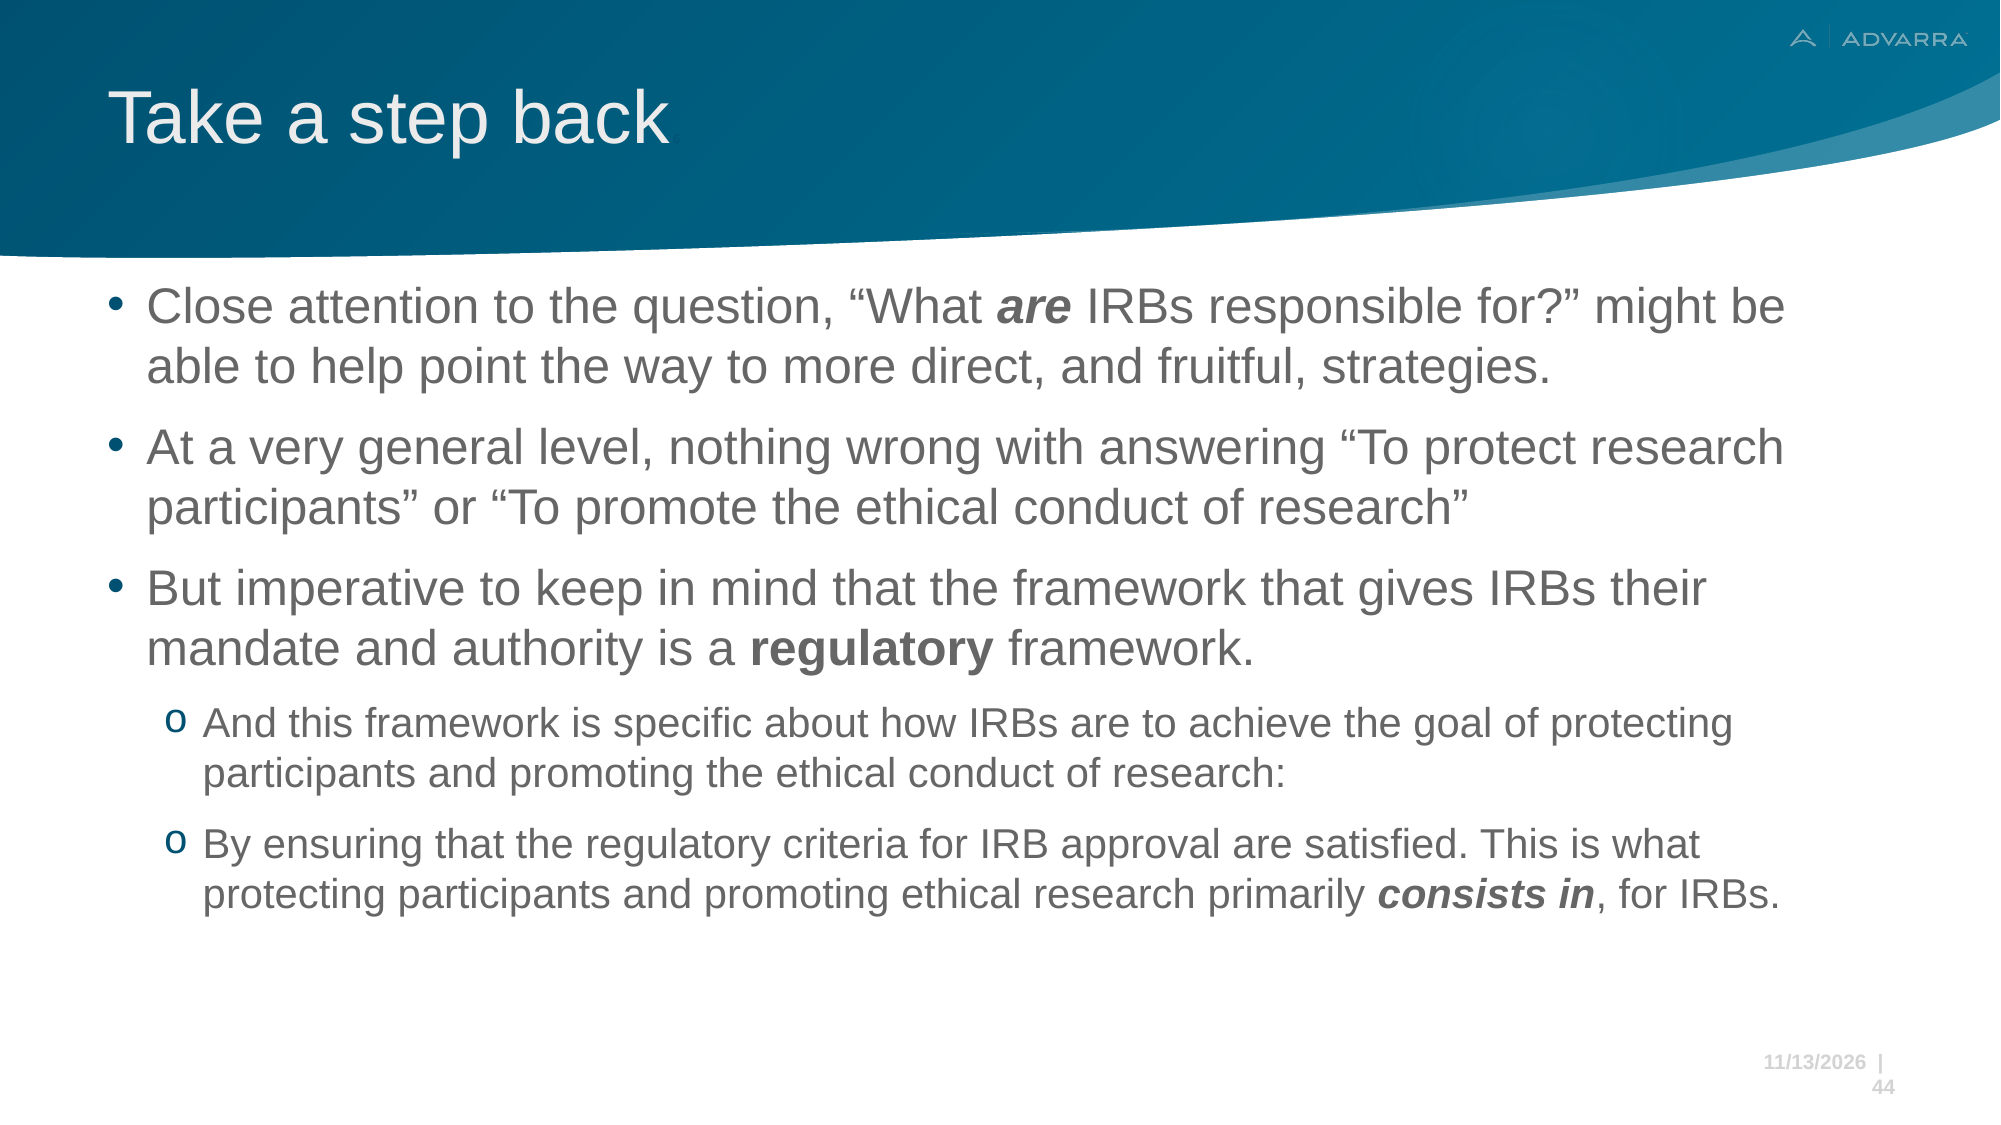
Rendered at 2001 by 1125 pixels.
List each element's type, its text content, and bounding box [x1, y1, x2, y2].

picture [1864, 33, 1875, 45]
title Take a step back 6 [92, 40, 1748, 187]
picture [1844, 38, 1856, 44]
picture [1954, 39, 1965, 44]
list Close attention to the question, “What are IRBs responsible for?” might be able to help point the way to more direct, and fruitful, strategies. At a very general level, nothing wrong with answering “To protect research participants” or “To promote the ethical conduct of research” But imperative to keep in mind that the framework that gives IRBs their mandate and authority is a regulatory framework. And this framework is specific about how IRBs are to achieve the goal of protecting participants and promoting the ethical conduct of research: By ensuring that the regulatory criteria for IRB approval are satisfied. This is what protecting participants and promoting ethical research primarily consists in, for IRBs. [92, 266, 1904, 1019]
picture [1915, 33, 1927, 45]
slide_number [1747, 1048, 1911, 1099]
picture [1934, 33, 1946, 45]
